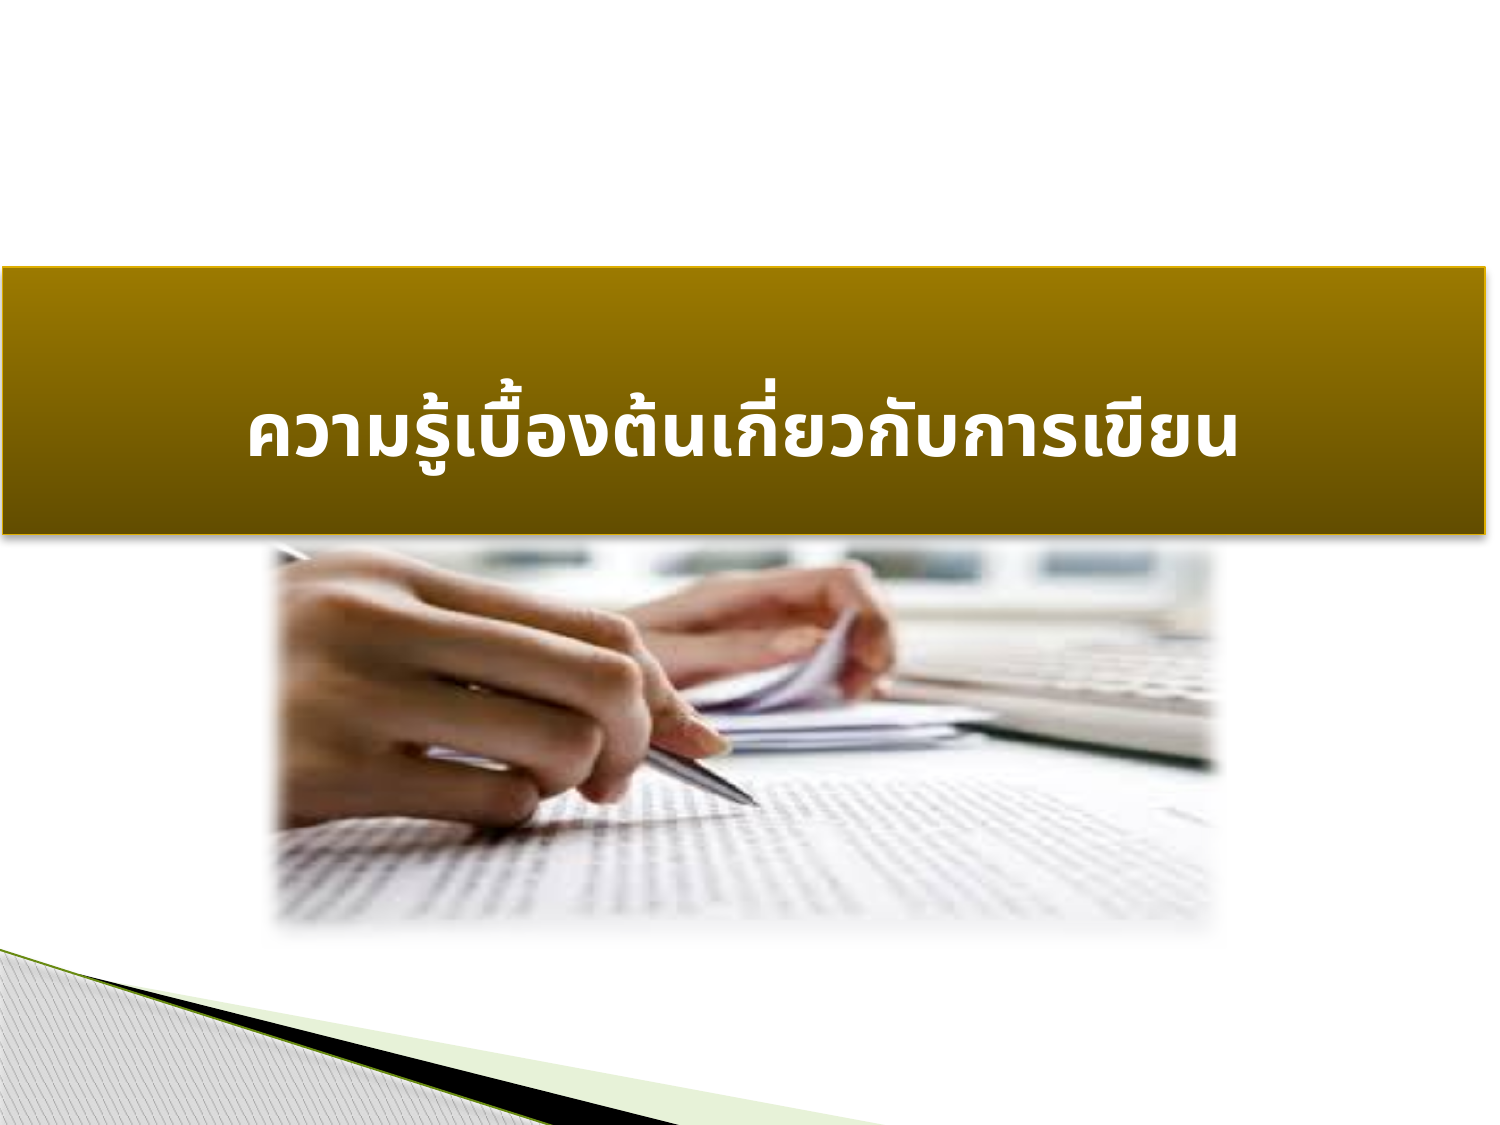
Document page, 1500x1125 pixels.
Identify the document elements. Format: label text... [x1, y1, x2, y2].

picture [261, 534, 1227, 949]
text_box ความรู้เบื้องต้นเกี่ยวกับการเขียน [2, 266, 1486, 535]
